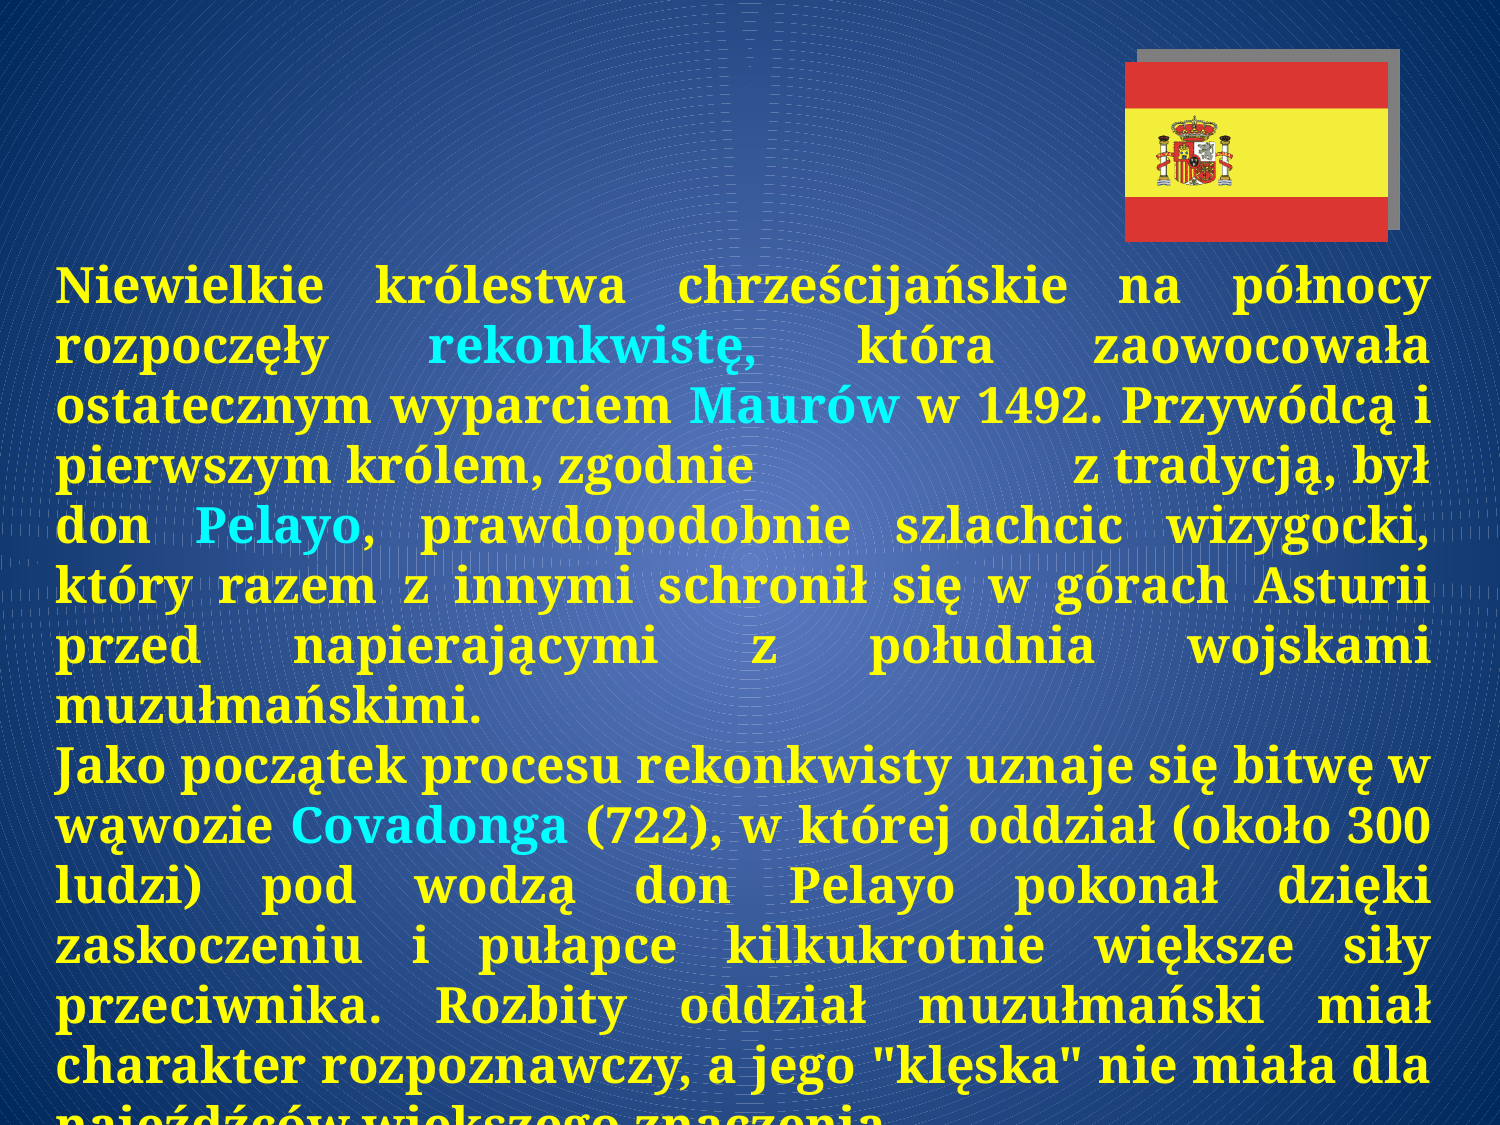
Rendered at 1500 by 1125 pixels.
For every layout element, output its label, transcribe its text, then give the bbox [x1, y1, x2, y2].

picture [1124, 62, 1388, 242]
text_box Niewielkie królestwa chrześcijańskie na północy rozpoczęły rekonkwistę, która zaowocowała ostatecznym wyparciem Maurów w 1492. Przywódcą i pierwszym królem, zgodnie z tradycją, był don Pelayo, prawdopodobnie szlachcic wizygocki, który razem z innymi schronił się w górach Asturii przed napierającymi z południa wojskami muzułmańskimi. Jako początek procesu rekonkwisty uznaje się bitwę w wąwozie Covadonga (722), w której oddział (około 300 ludzi) pod wodzą don Pelayo pokonał dzięki zaskoczeniu i pułapce kilkukrotnie większe siły przeciwnika. Rozbity oddział muzułmański miał charakter rozpoznawczy, a jego "klęska" nie miała dla najeźdźców większego znaczenia. [41, 66, 1447, 1125]
